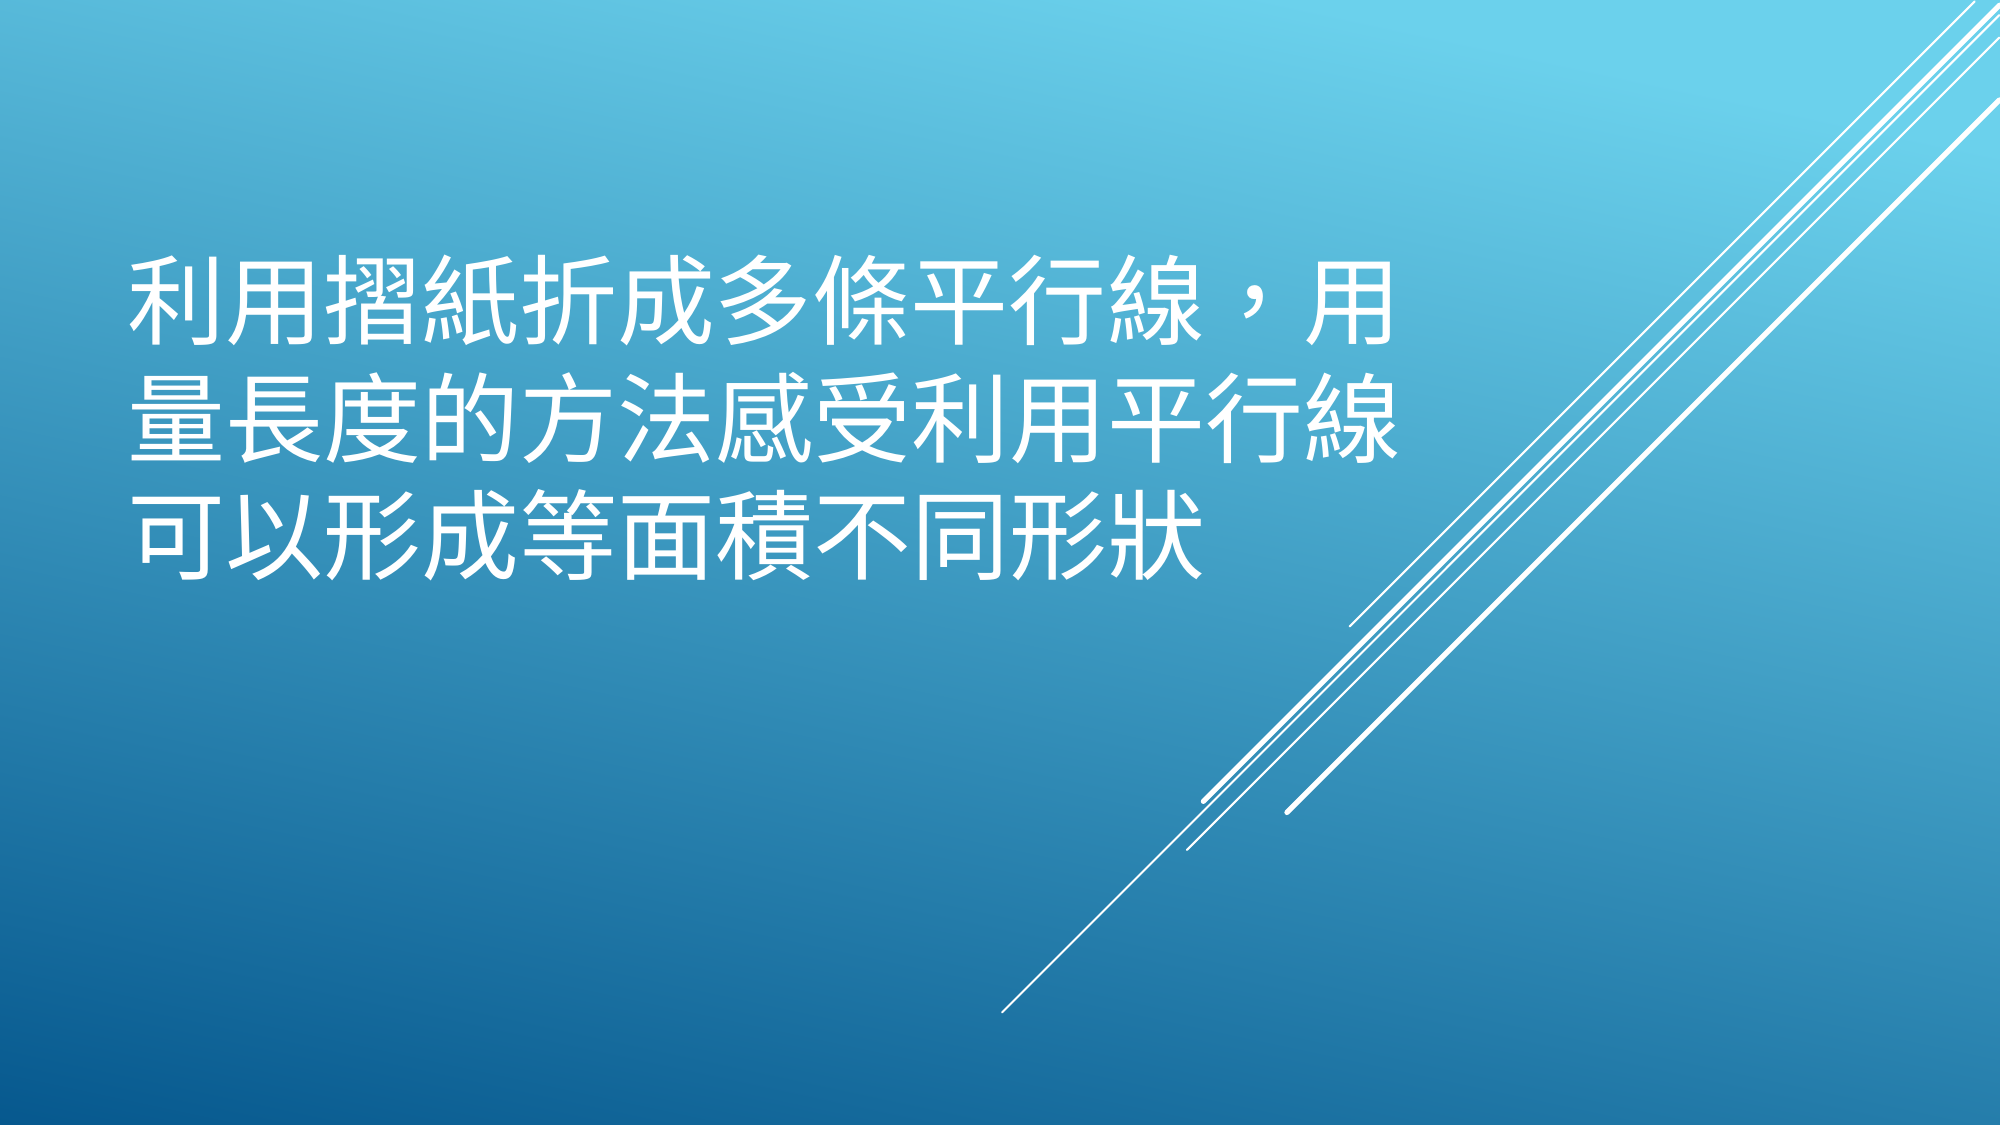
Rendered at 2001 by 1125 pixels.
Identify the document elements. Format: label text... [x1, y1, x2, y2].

title 利用摺紙折成多條平行線，用量長度的方法感受利用平行線可以形成等面積不同形狀 [112, 112, 1425, 600]
